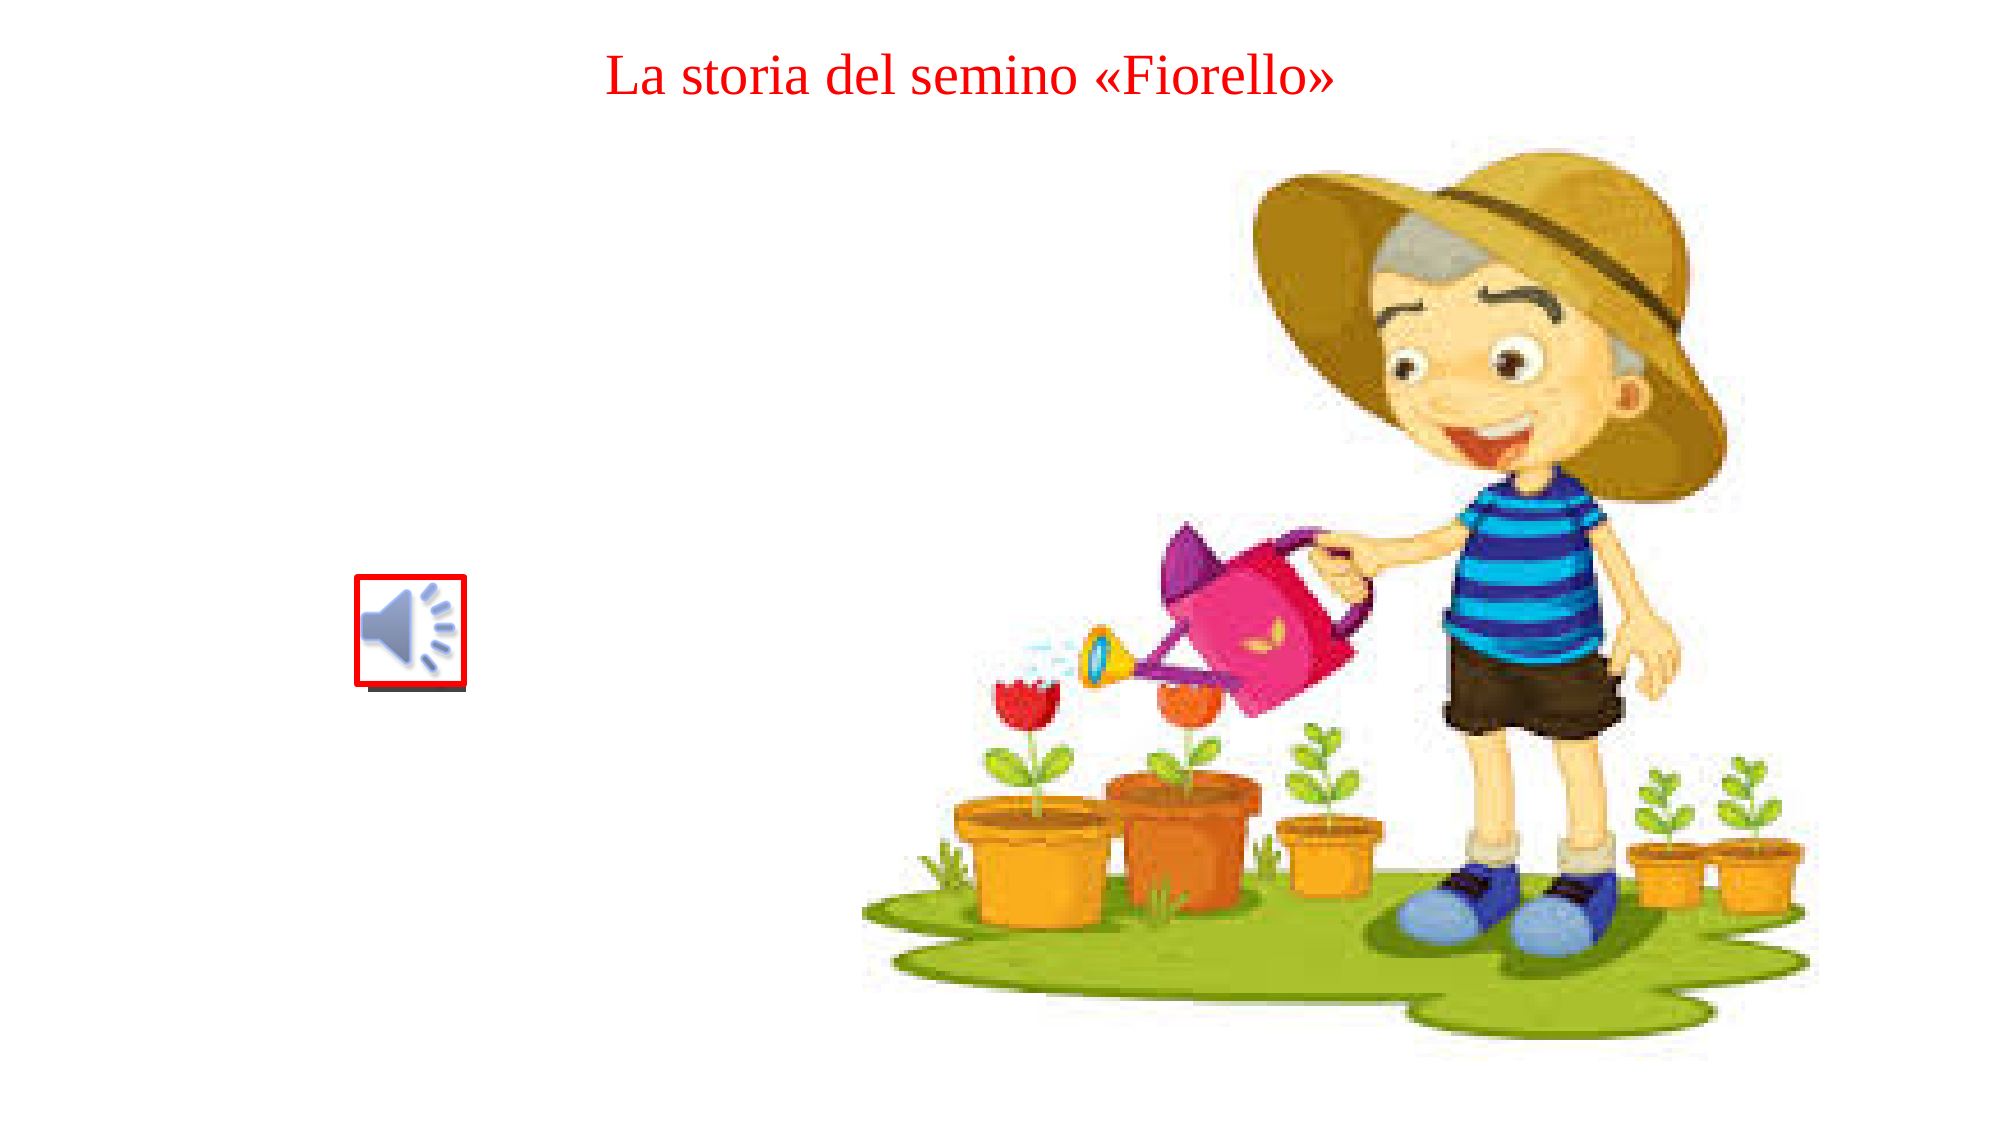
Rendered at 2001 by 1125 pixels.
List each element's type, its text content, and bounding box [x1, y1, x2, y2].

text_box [366, 687, 467, 693]
picture [354, 574, 467, 687]
picture [826, 136, 1879, 1079]
subtitle La storia del semino «Fiorello» [221, 36, 1722, 309]
